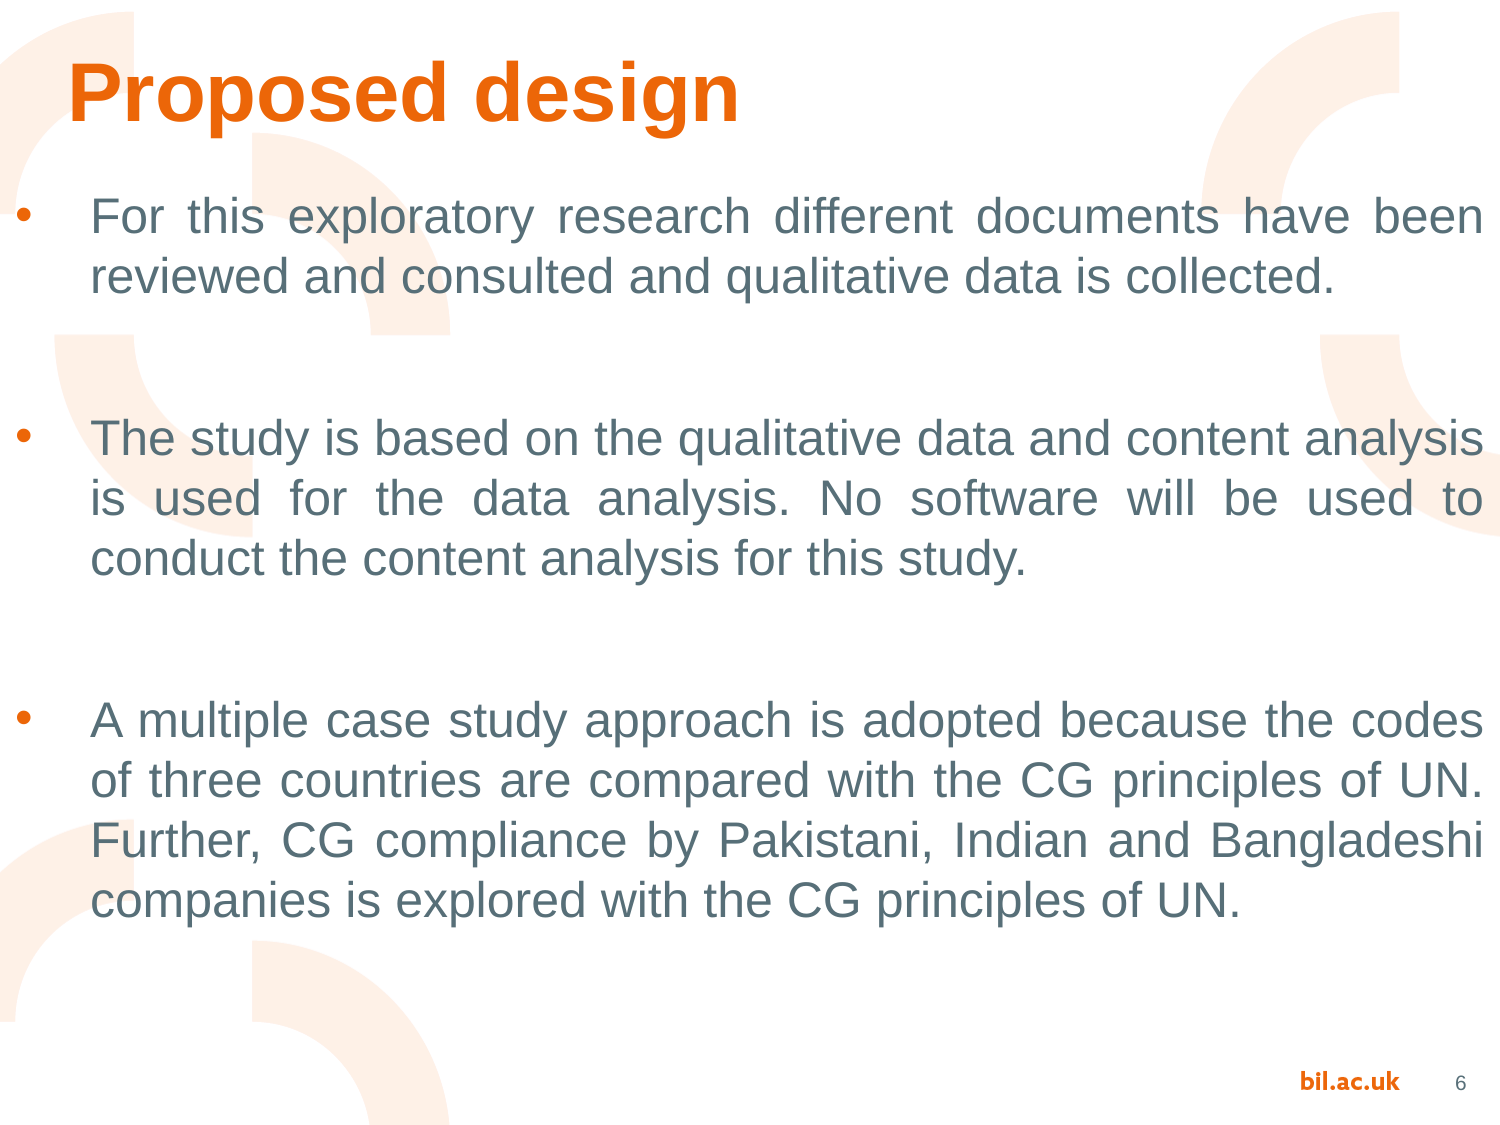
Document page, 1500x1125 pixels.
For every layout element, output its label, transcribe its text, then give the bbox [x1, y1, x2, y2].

list For this exploratory research different documents have been reviewed and consulted and qualitative data is collected. The study is based on the qualitative data and content analysis is used for the data analysis. No software will be used to conduct the content analysis for this study. A multiple case study approach is adopted because the codes of three countries are compared with the CG principles of UN. Further, CG compliance by Pakistani, Indian and Bangladeshi companies is explored with the CG principles of UN. [0, 176, 1500, 1059]
picture [0, 0, 1500, 176]
picture [0, 1059, 1500, 1125]
title Proposed design [52, 41, 1403, 135]
slide_number 6 [1411, 1058, 1482, 1106]
